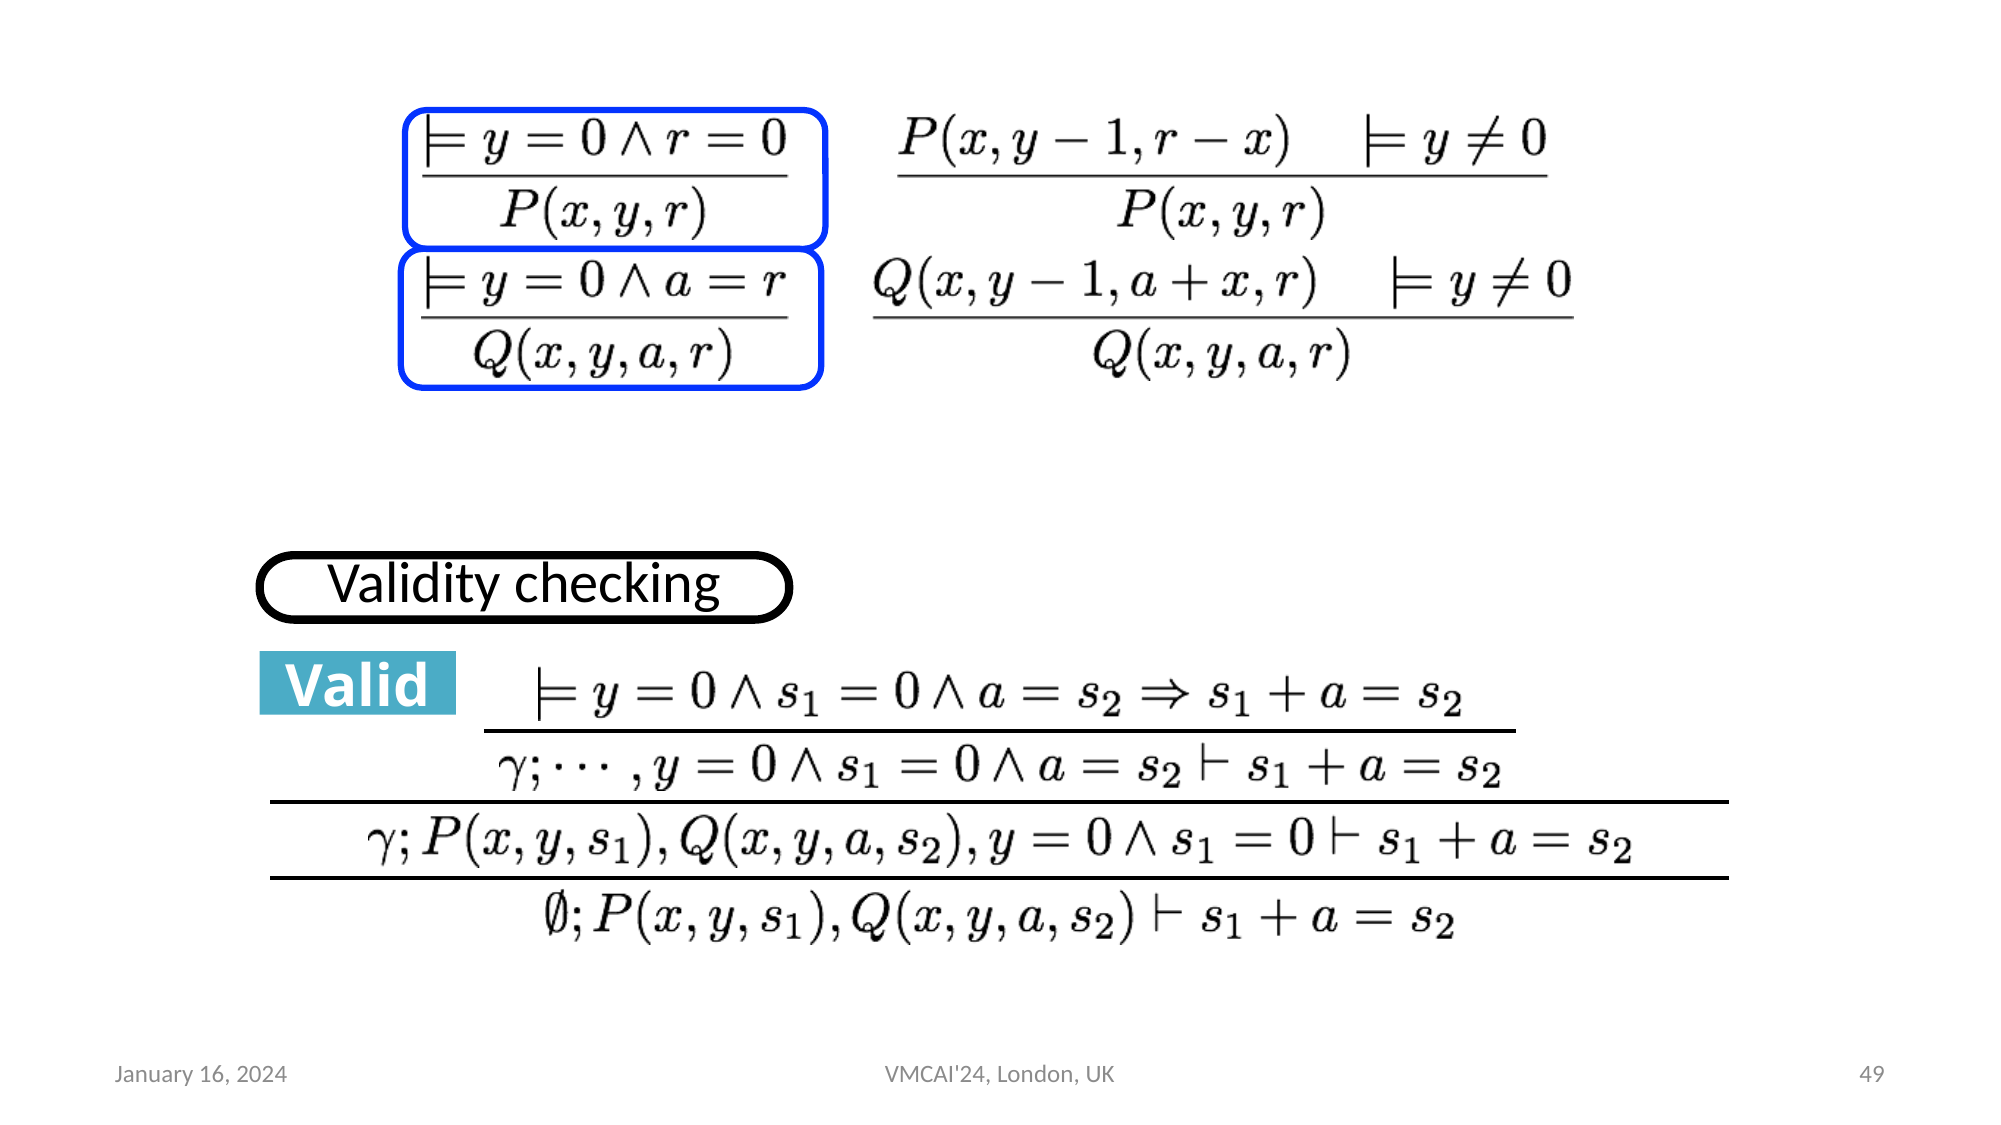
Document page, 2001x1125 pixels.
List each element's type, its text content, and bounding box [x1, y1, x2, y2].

picture [498, 742, 1502, 792]
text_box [387, 92, 1613, 412]
text_box Valid [259, 651, 456, 715]
picture [368, 812, 1632, 868]
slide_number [99, 1042, 567, 1103]
picture [538, 666, 1462, 722]
slide_number 49 [1433, 1042, 1900, 1103]
text_box Validity checking [259, 555, 790, 620]
footer VMCAI'24, London, UK [683, 1042, 1317, 1103]
picture [545, 888, 1455, 945]
